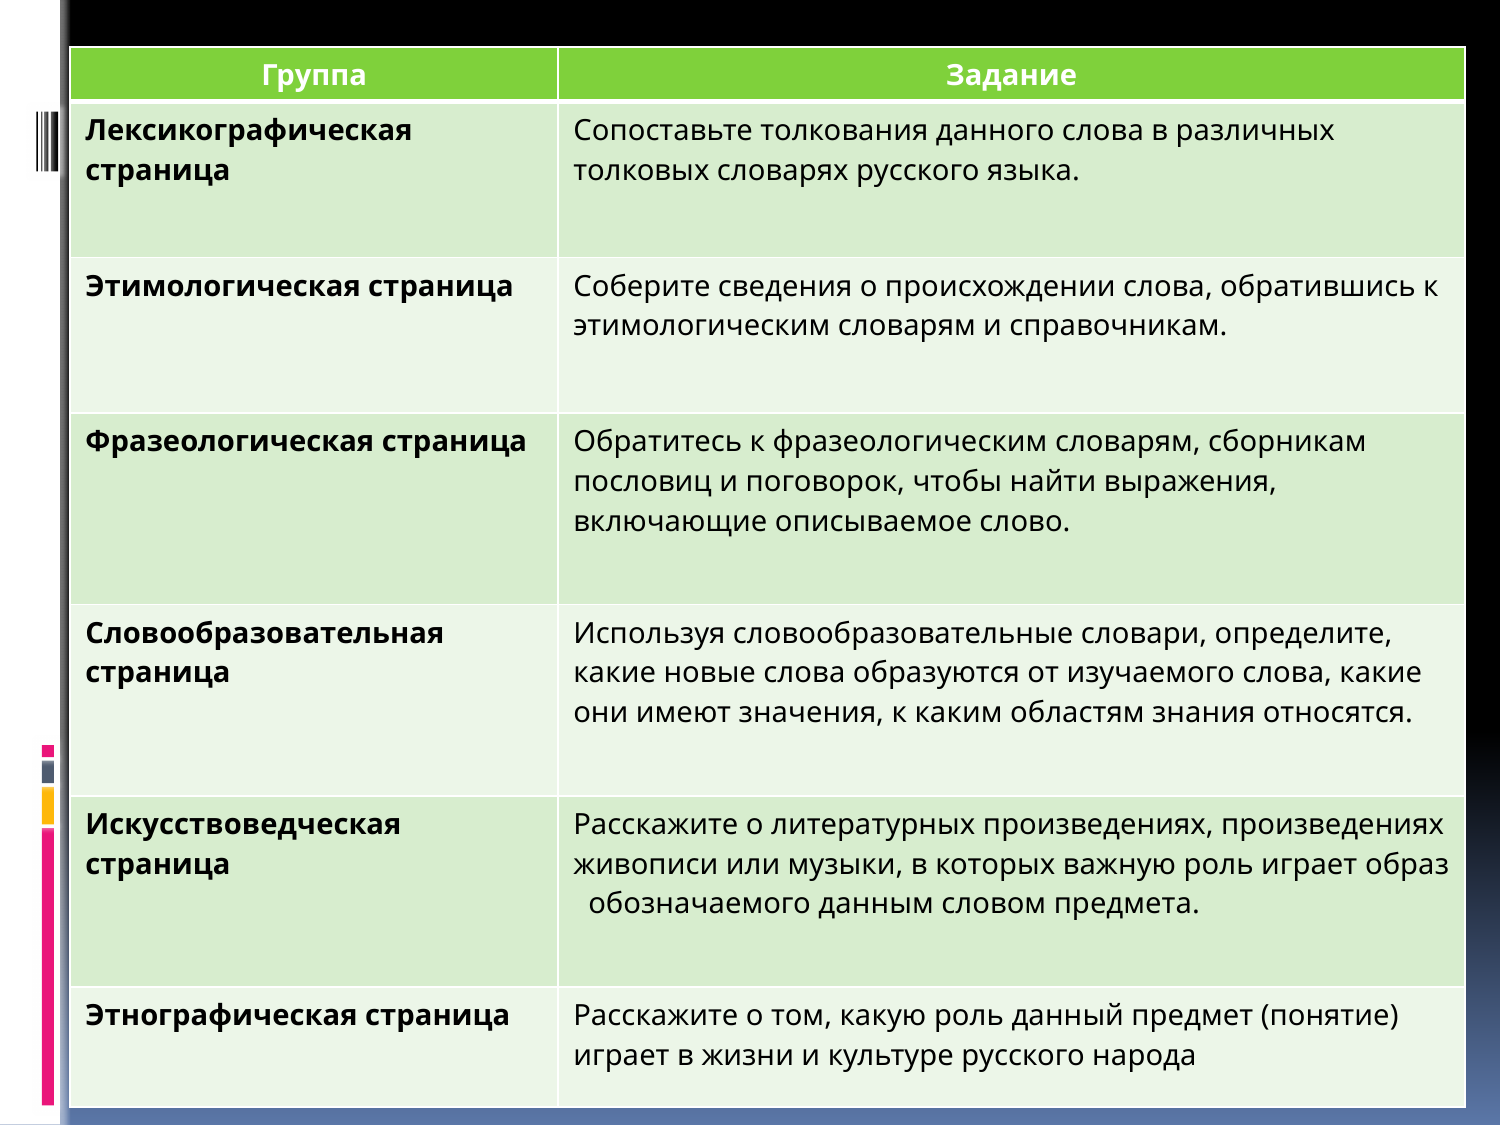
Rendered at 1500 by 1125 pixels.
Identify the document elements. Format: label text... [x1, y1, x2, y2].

table_header Группа [71, 48, 557, 99]
table_cell Обратитесь к фразеологическим словарям, сборникам пословиц и поговорок, чтобы найти выражения, включающие описываемое слово. [559, 414, 1464, 604]
table_cell Фразеологическая страница [71, 414, 557, 604]
table_cell Расскажите о литературных произведениях, произведениях живописи или музыки, в которых важную роль играет образ обозначаемого данным словом предмета. [559, 797, 1464, 986]
table_header Задание [559, 48, 1464, 99]
table_cell Этимологическая страница [71, 258, 557, 412]
table_cell Лексикографическая страница [71, 104, 557, 257]
table_cell Сопоставьте толкования данного слова в различных толковых словарях русского языка. [559, 104, 1464, 257]
table_cell Соберите сведения о происхождении слова, обратившись к этимологическим словарям и справочникам. [559, 258, 1464, 412]
table_cell Словообразовательная страница [71, 605, 557, 795]
table_cell Искусствоведческая страница [71, 797, 557, 986]
table_cell Этнографическая страница [71, 988, 557, 1106]
table_cell Расскажите о том, какую роль данный предмет (понятие) играет в жизни и культуре русского народа [559, 988, 1464, 1106]
table_cell Используя словообразовательные словари, определите, какие новые слова образуются от изучаемого слова, какие они имеют значения, к каким областям знания относятся. [559, 605, 1464, 795]
